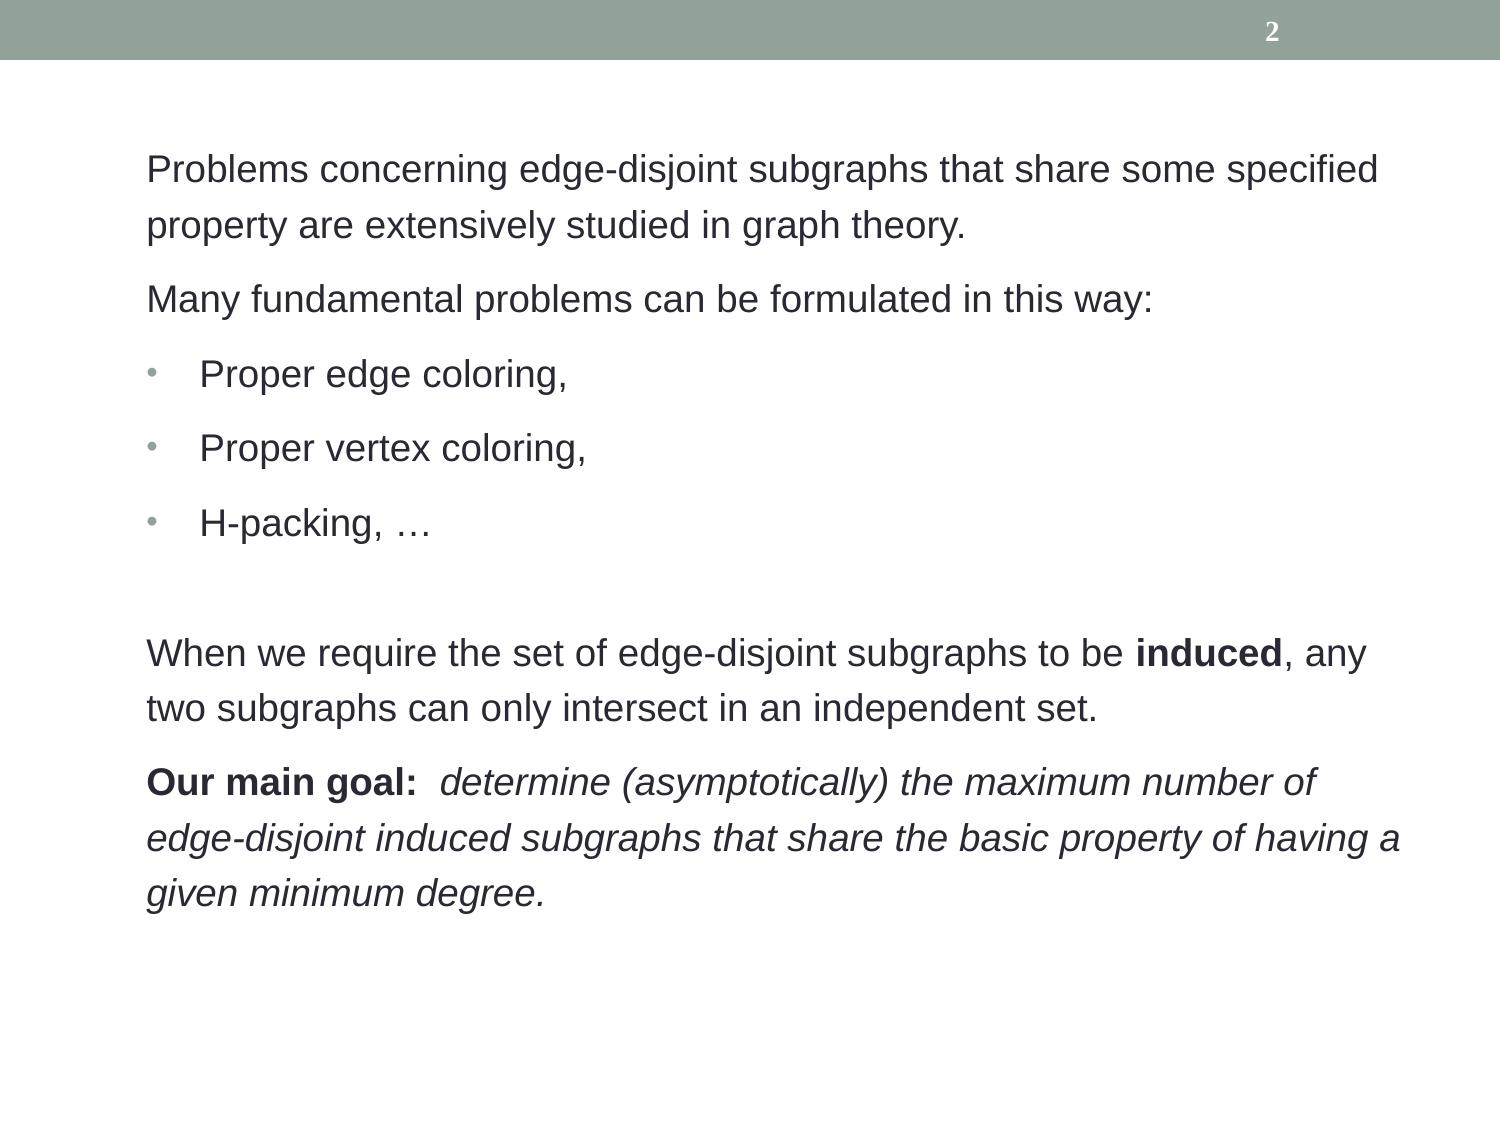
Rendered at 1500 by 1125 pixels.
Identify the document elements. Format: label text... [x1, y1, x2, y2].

list Problems concerning edge-disjoint subgraphs that share some specified property are extensively studied in graph theory. Many fundamental problems can be formulated in this way: Proper edge coloring, Proper vertex coloring, H-packing, … When we require the set of edge-disjoint subgraphs to be induced, any two subgraphs can only intersect in an independent set. Our main goal: determine (asymptotically) the maximum number of edge-disjoint induced subgraphs that share the basic property of having a given minimum degree. [75, 127, 1426, 928]
slide_number 2 [1250, 3, 1425, 57]
